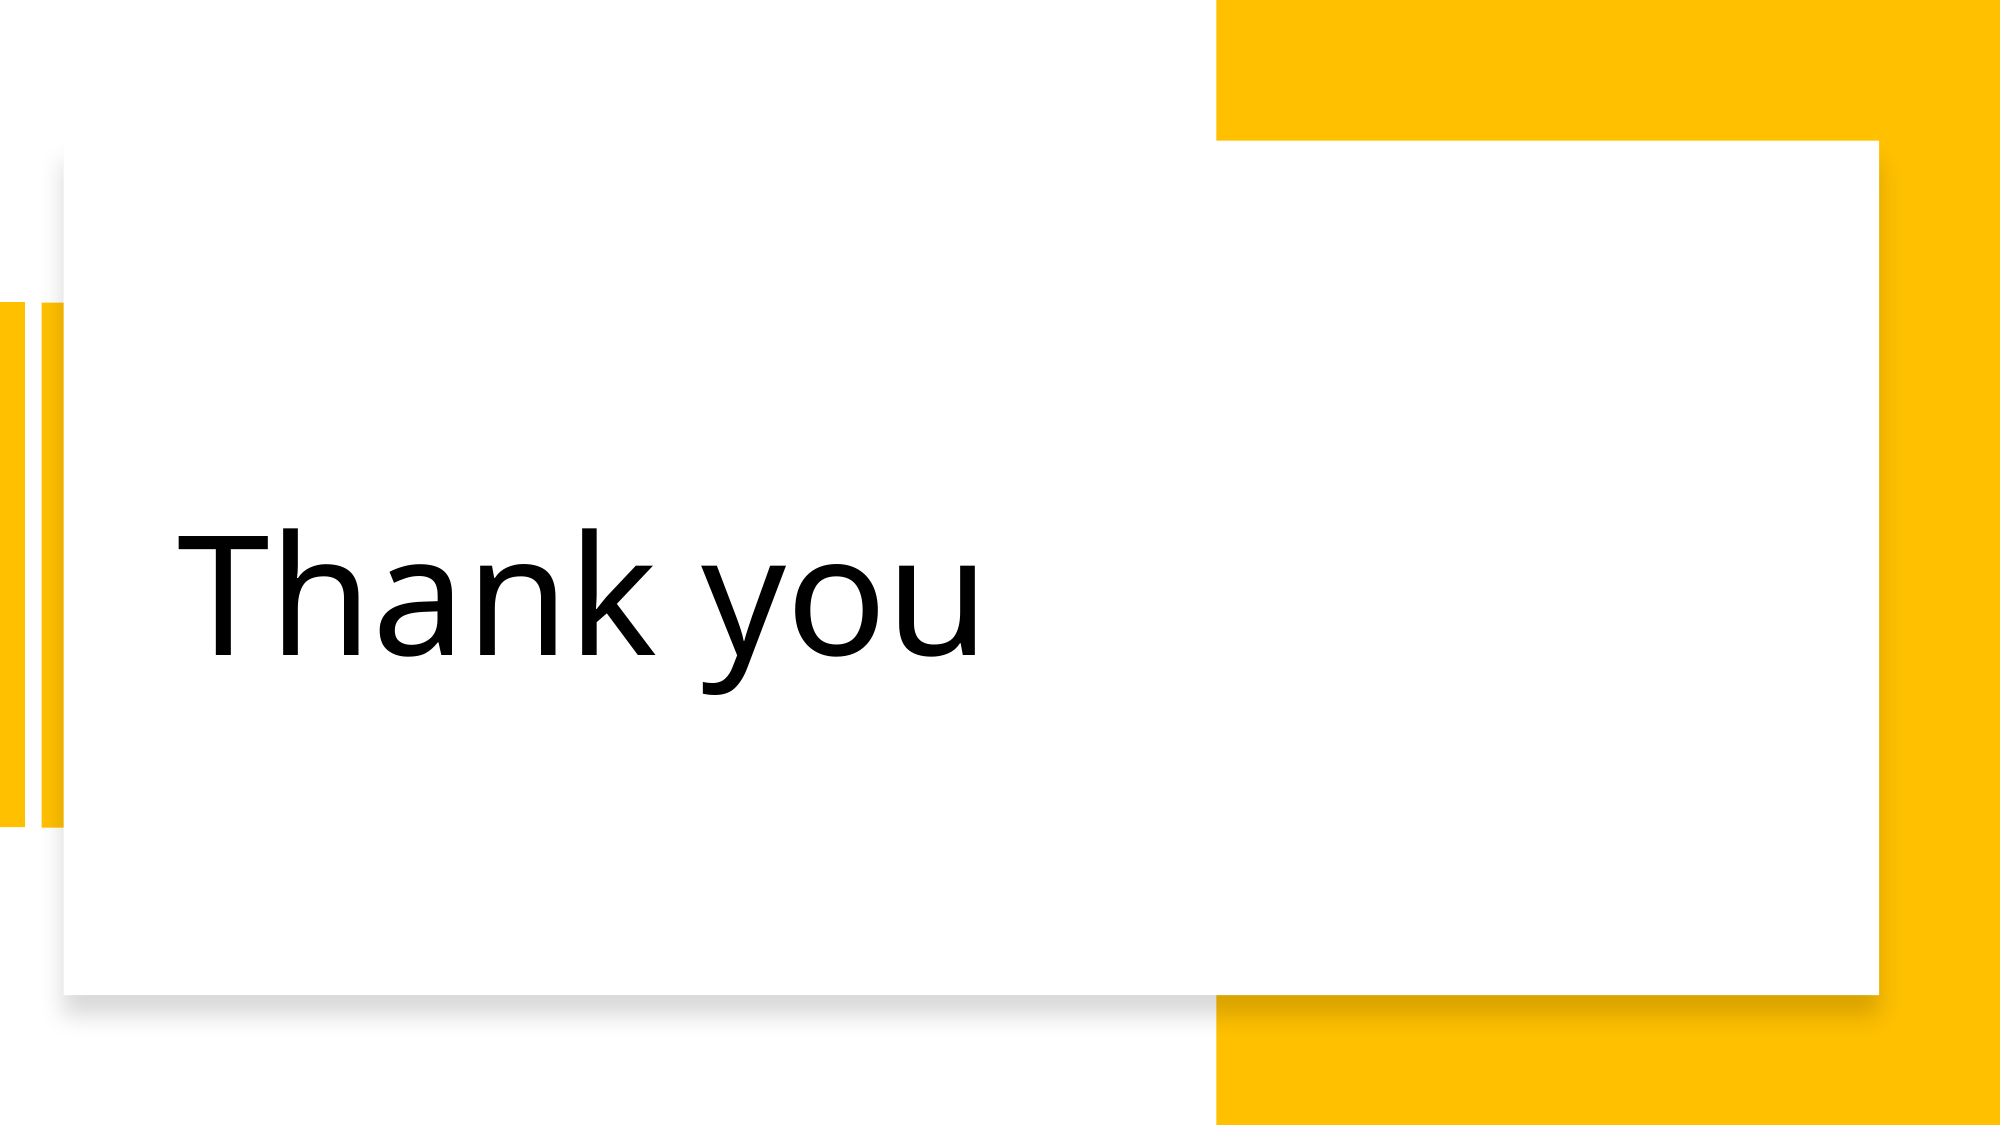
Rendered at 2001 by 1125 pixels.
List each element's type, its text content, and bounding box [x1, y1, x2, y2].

text_box [0, 0, 1215, 1125]
title Thank you [162, 503, 1788, 929]
text_box [41, 302, 53, 829]
text_box [1215, 0, 2000, 1125]
text_box [0, 301, 26, 828]
text_box [63, 140, 1880, 996]
